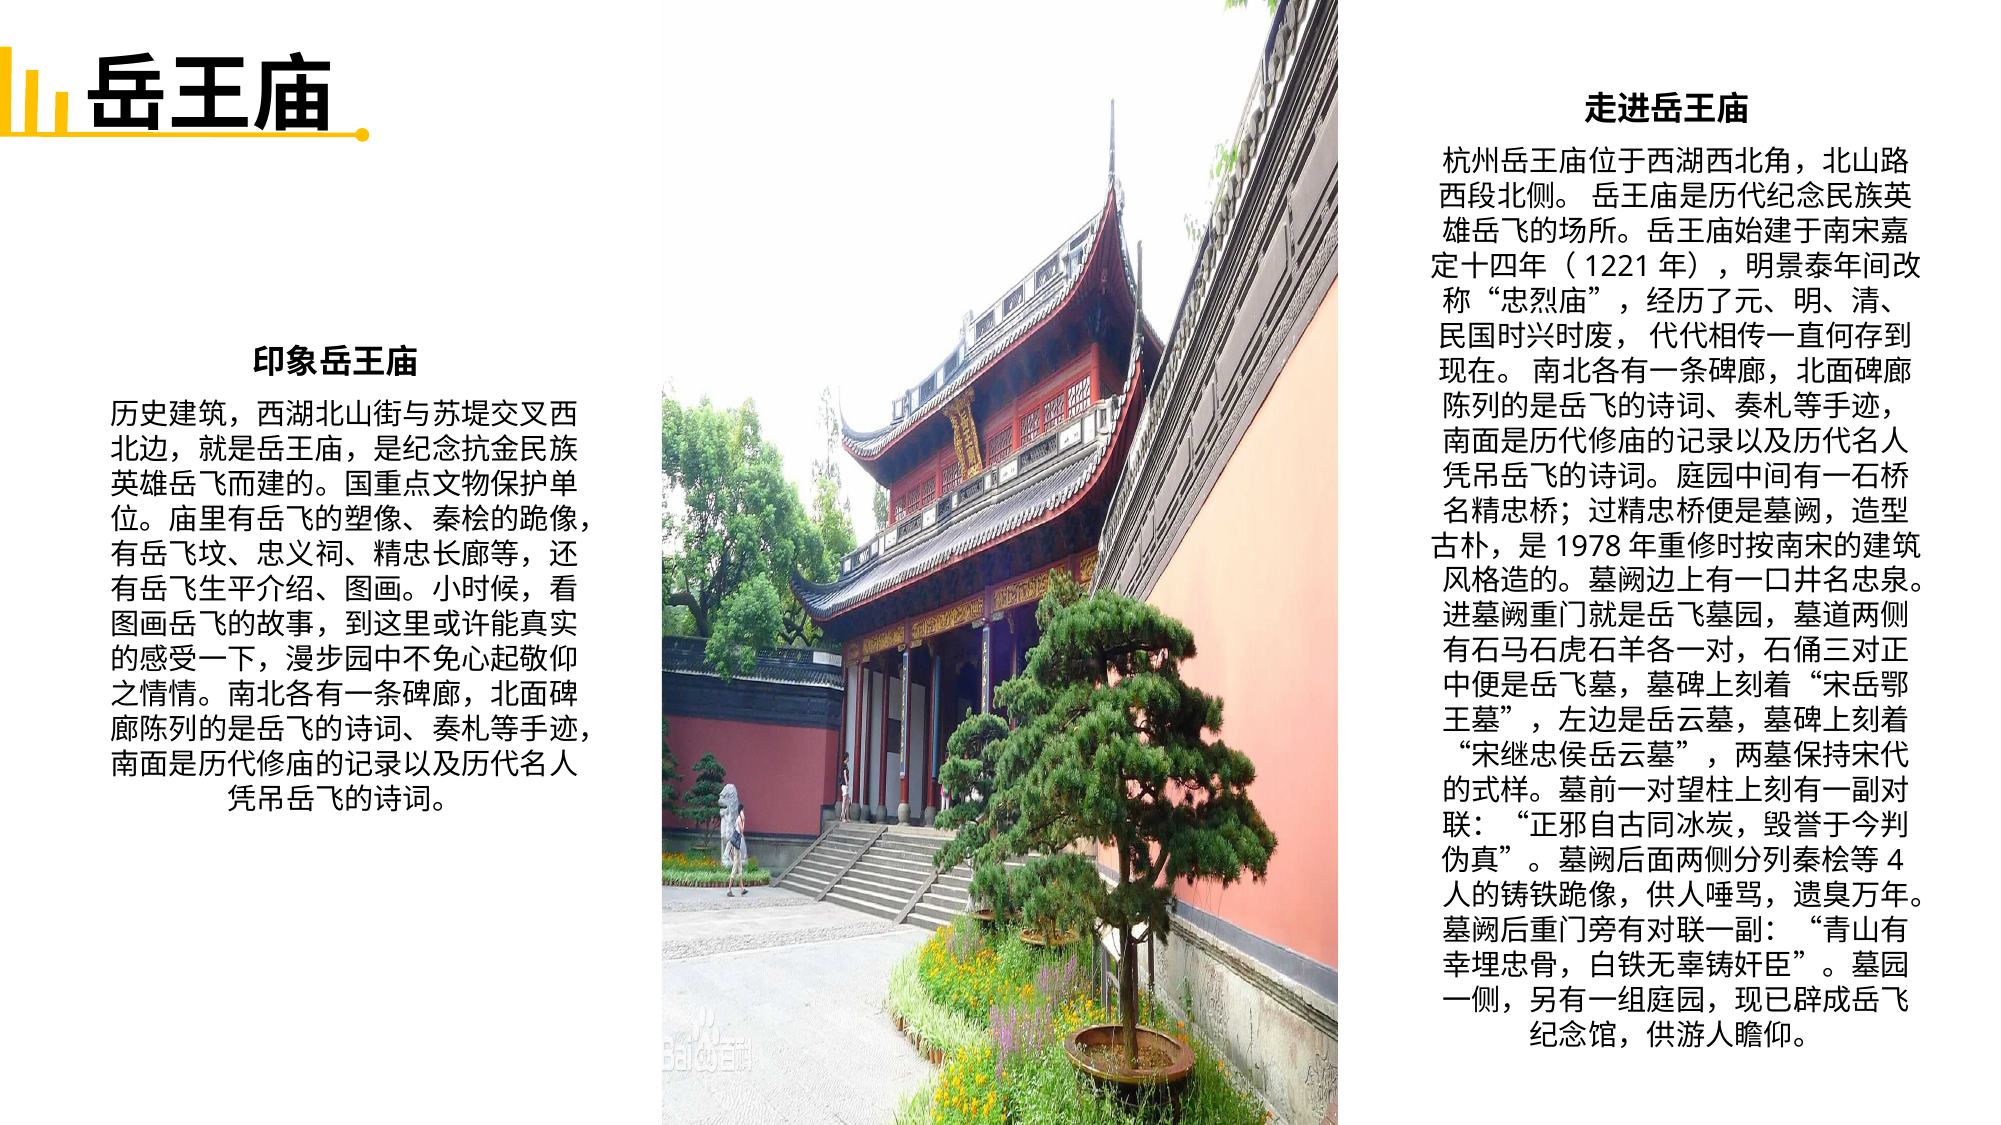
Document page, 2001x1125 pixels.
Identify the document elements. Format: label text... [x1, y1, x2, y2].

text_box [661, 0, 1339, 1125]
text_box 岳王庙 [70, 32, 602, 148]
text_box 印象岳王庙 [237, 333, 434, 388]
text_box 历史建筑，西湖北山街与苏堤交叉西北边，就是岳王庙，是纪念抗金民族英雄岳飞而建的。国重点文物保护单位。庙里有岳飞的塑像、秦桧的跪像，有岳飞坟、忠义祠、精忠长廊等，还有岳飞生平介绍、图画。小时候，看图画岳飞的故事，到这里或许能真实的感受一下，漫步园中不免心起敬仰之情情。南北各有一条碑廊，北面碑廊陈列的是岳飞的诗词、奏札等手迹，南面是历代修庙的记录以及历代名人凭吊岳飞的诗词。 [82, 388, 607, 823]
text_box 杭州岳王庙位于西湖西北角，北山路西段北侧。 岳王庙是历代纪念民族英雄岳飞的场所。岳王庙始建于南宋嘉定十四年（1221年），明景泰年间改称“忠烈庙”，经历了元、明、清、民国时兴时废， 代代相传一直何存到现在。 南北各有一条碑廊，北面碑廊陈列的是岳飞的诗词、奏札等手迹，南面是历代修庙的记录以及历代名人凭吊岳飞的诗词。庭园中间有一石桥名精忠桥；过精忠桥便是墓阙，造型古朴，是1978年重修时按南宋的建筑风格造的。墓阙边上有一口井名忠泉。进墓阙重门就是岳飞墓园，墓道两侧有石马石虎石羊各一对，石俑三对正中便是岳飞墓，墓碑上刻着“宋岳鄂王墓”，左边是岳云墓，墓碑上刻着“宋继忠侯岳云墓”，两墓保持宋代的式样。墓前一对望柱上刻有一副对联：“正邪自古同冰炭，毁誉于今判伪真”。墓阙后面两侧分列秦桧等4人的铸铁跪像，供人唾骂，遗臭万年。墓阙后重门旁有对联一副：“青山有幸埋忠骨，白铁无辜铸奸臣”。墓园一侧，另有一组庭园，现已辟成岳飞纪念馆，供游人瞻仰。 [1413, 134, 1939, 1059]
text_box 走进岳王庙 [1569, 79, 1766, 135]
